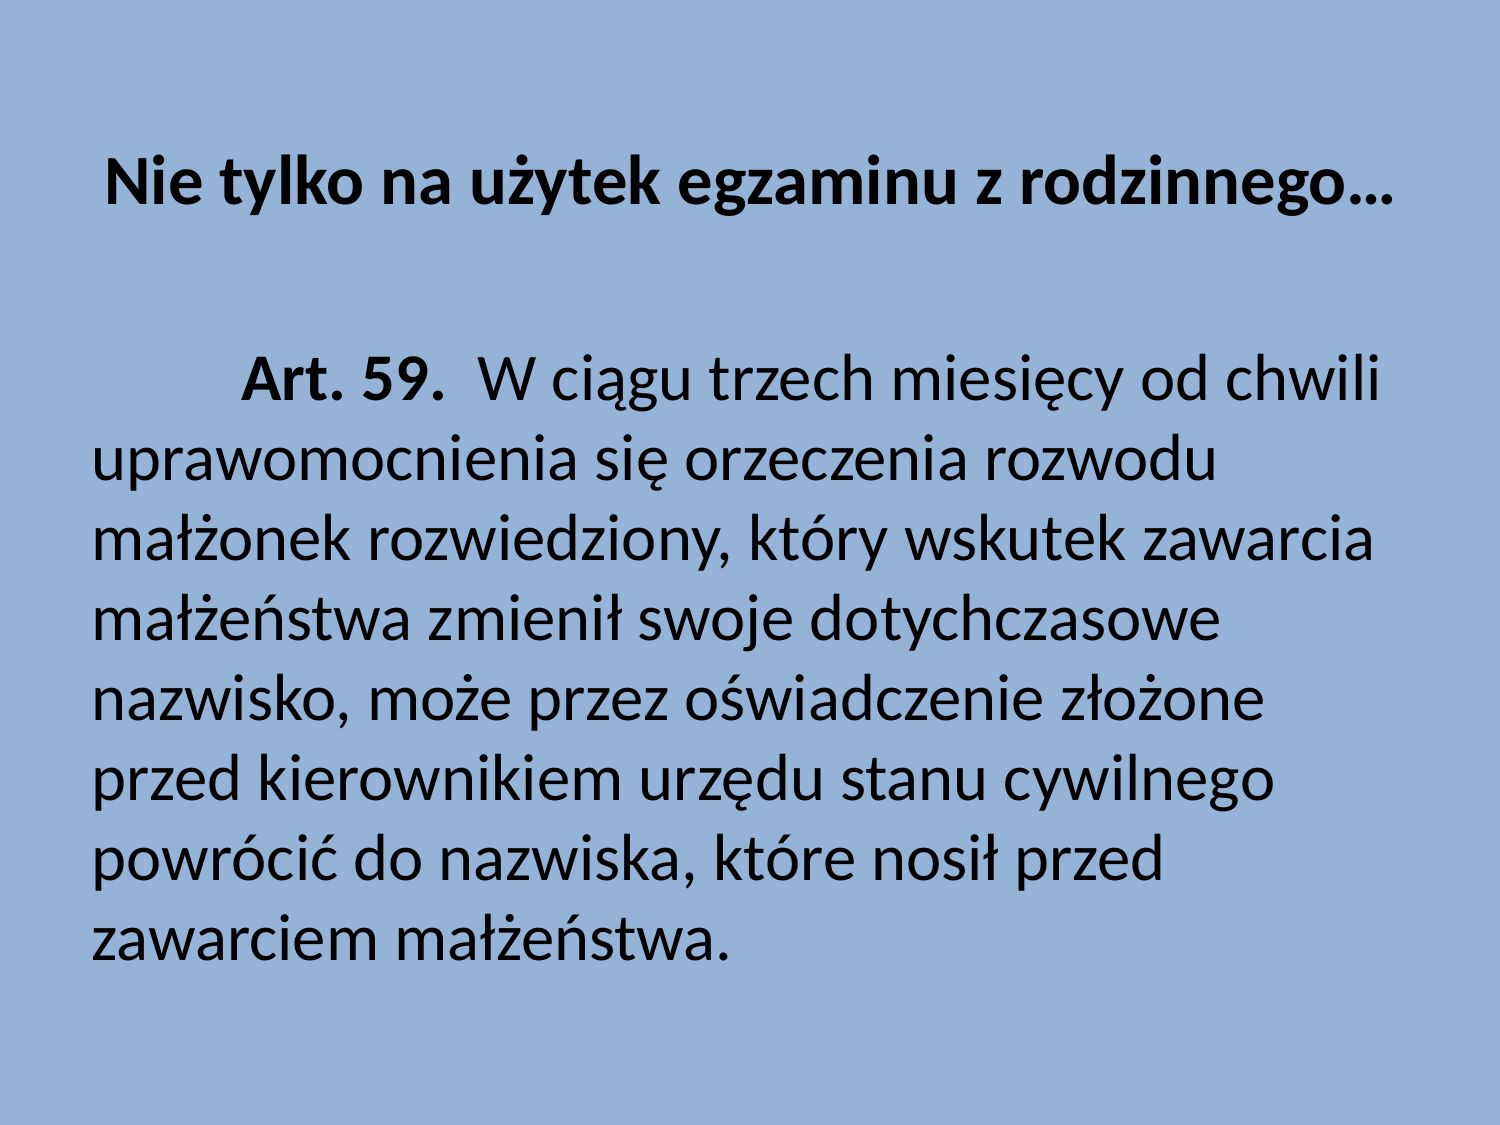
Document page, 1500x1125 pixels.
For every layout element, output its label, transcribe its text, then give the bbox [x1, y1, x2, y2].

title Nie tylko na użytek egzaminu z rodzinnego… [76, 125, 1427, 313]
list Art. 59. W ciągu trzech miesięcy od chwili uprawomocnienia się orzeczenia rozwodu małżonek rozwiedziony, który wskutek zawarcia małżeństwa zmienił swoje dotychczasowe nazwisko, może przez oświadczenie złożone przed kierownikiem urzędu stanu cywilnego powrócić do nazwiska, które nosił przed zawarciem małżeństwa. [76, 326, 1427, 1069]
